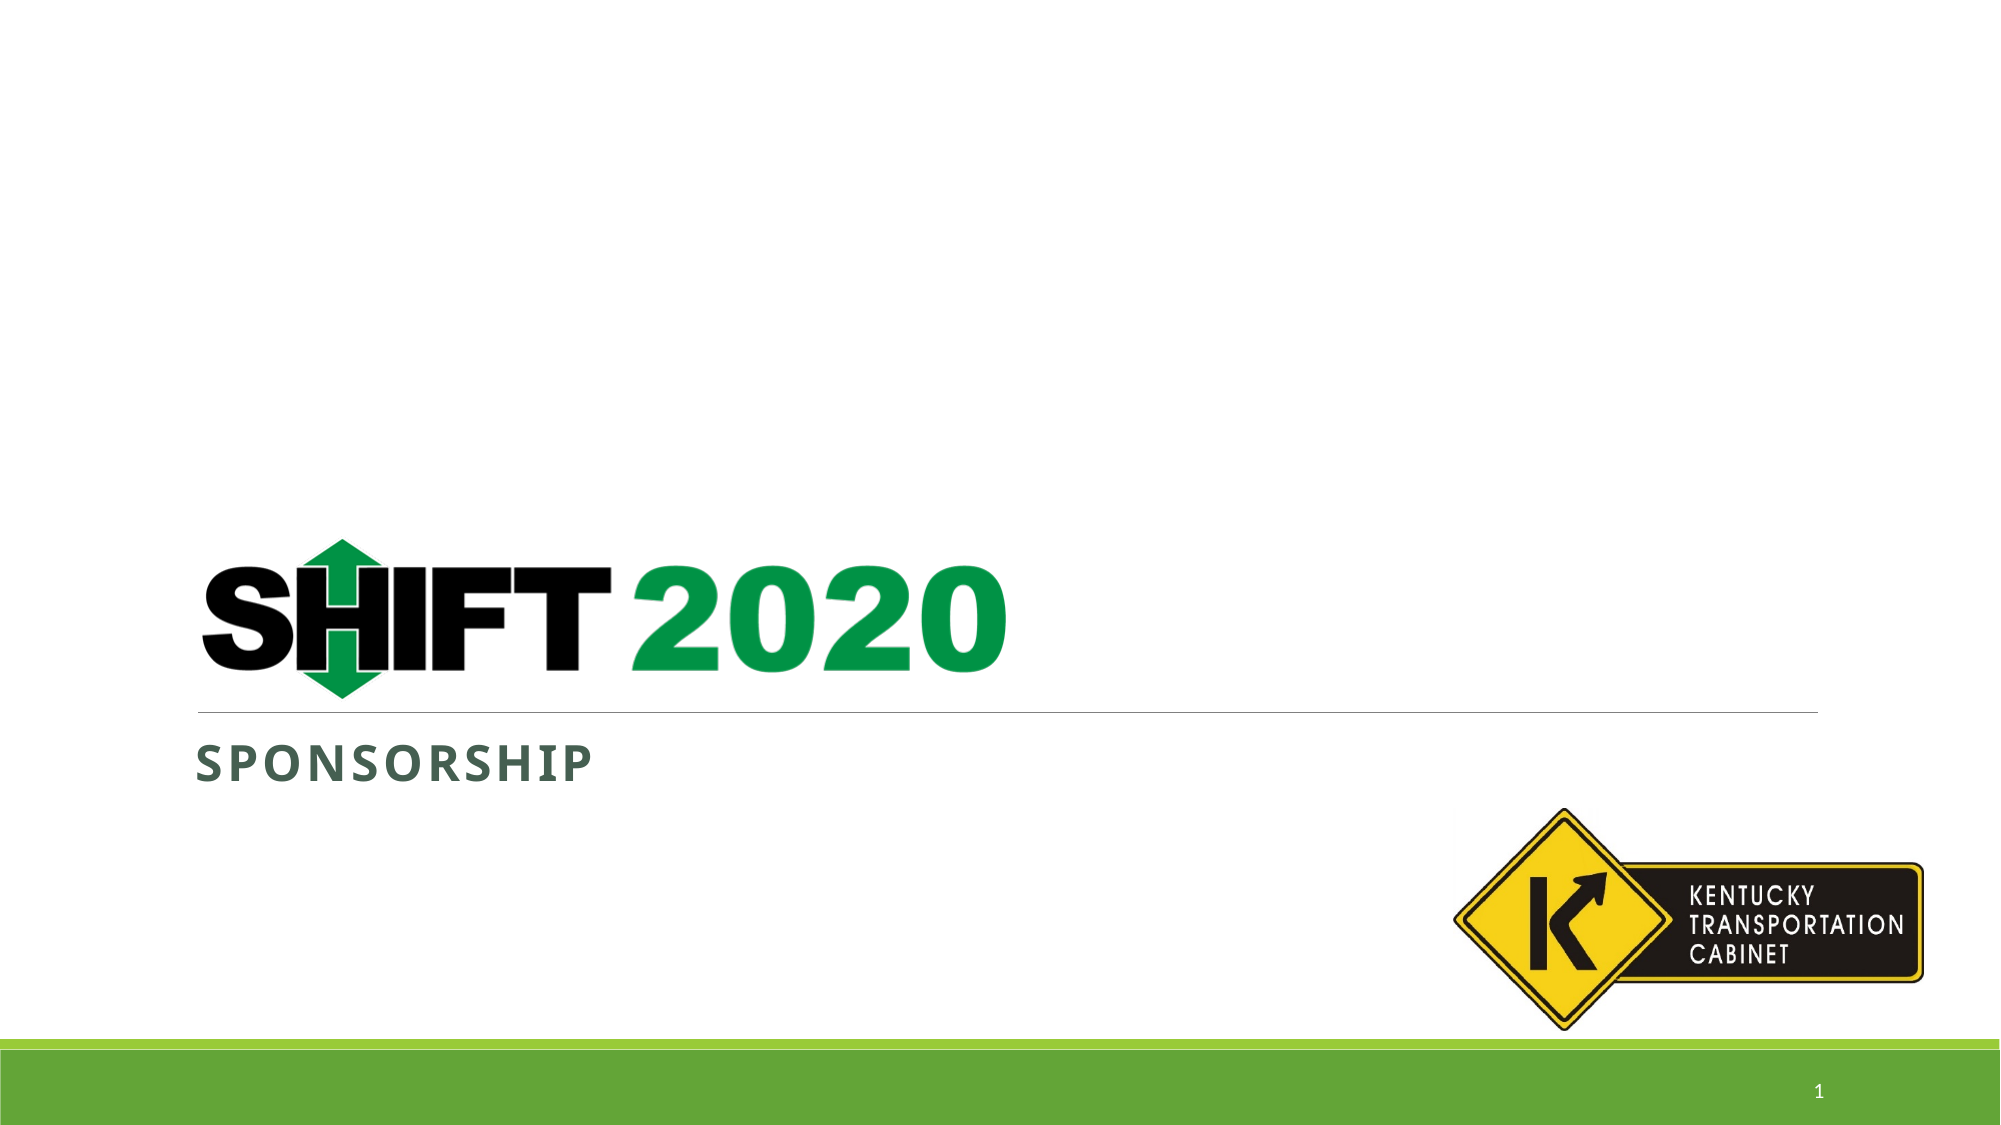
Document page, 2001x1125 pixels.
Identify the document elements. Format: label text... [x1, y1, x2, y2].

subtitle Sponsorship [180, 730, 1831, 919]
picture [201, 535, 1006, 702]
picture [1452, 808, 1925, 1032]
slide_number 1 [1624, 1059, 1840, 1120]
